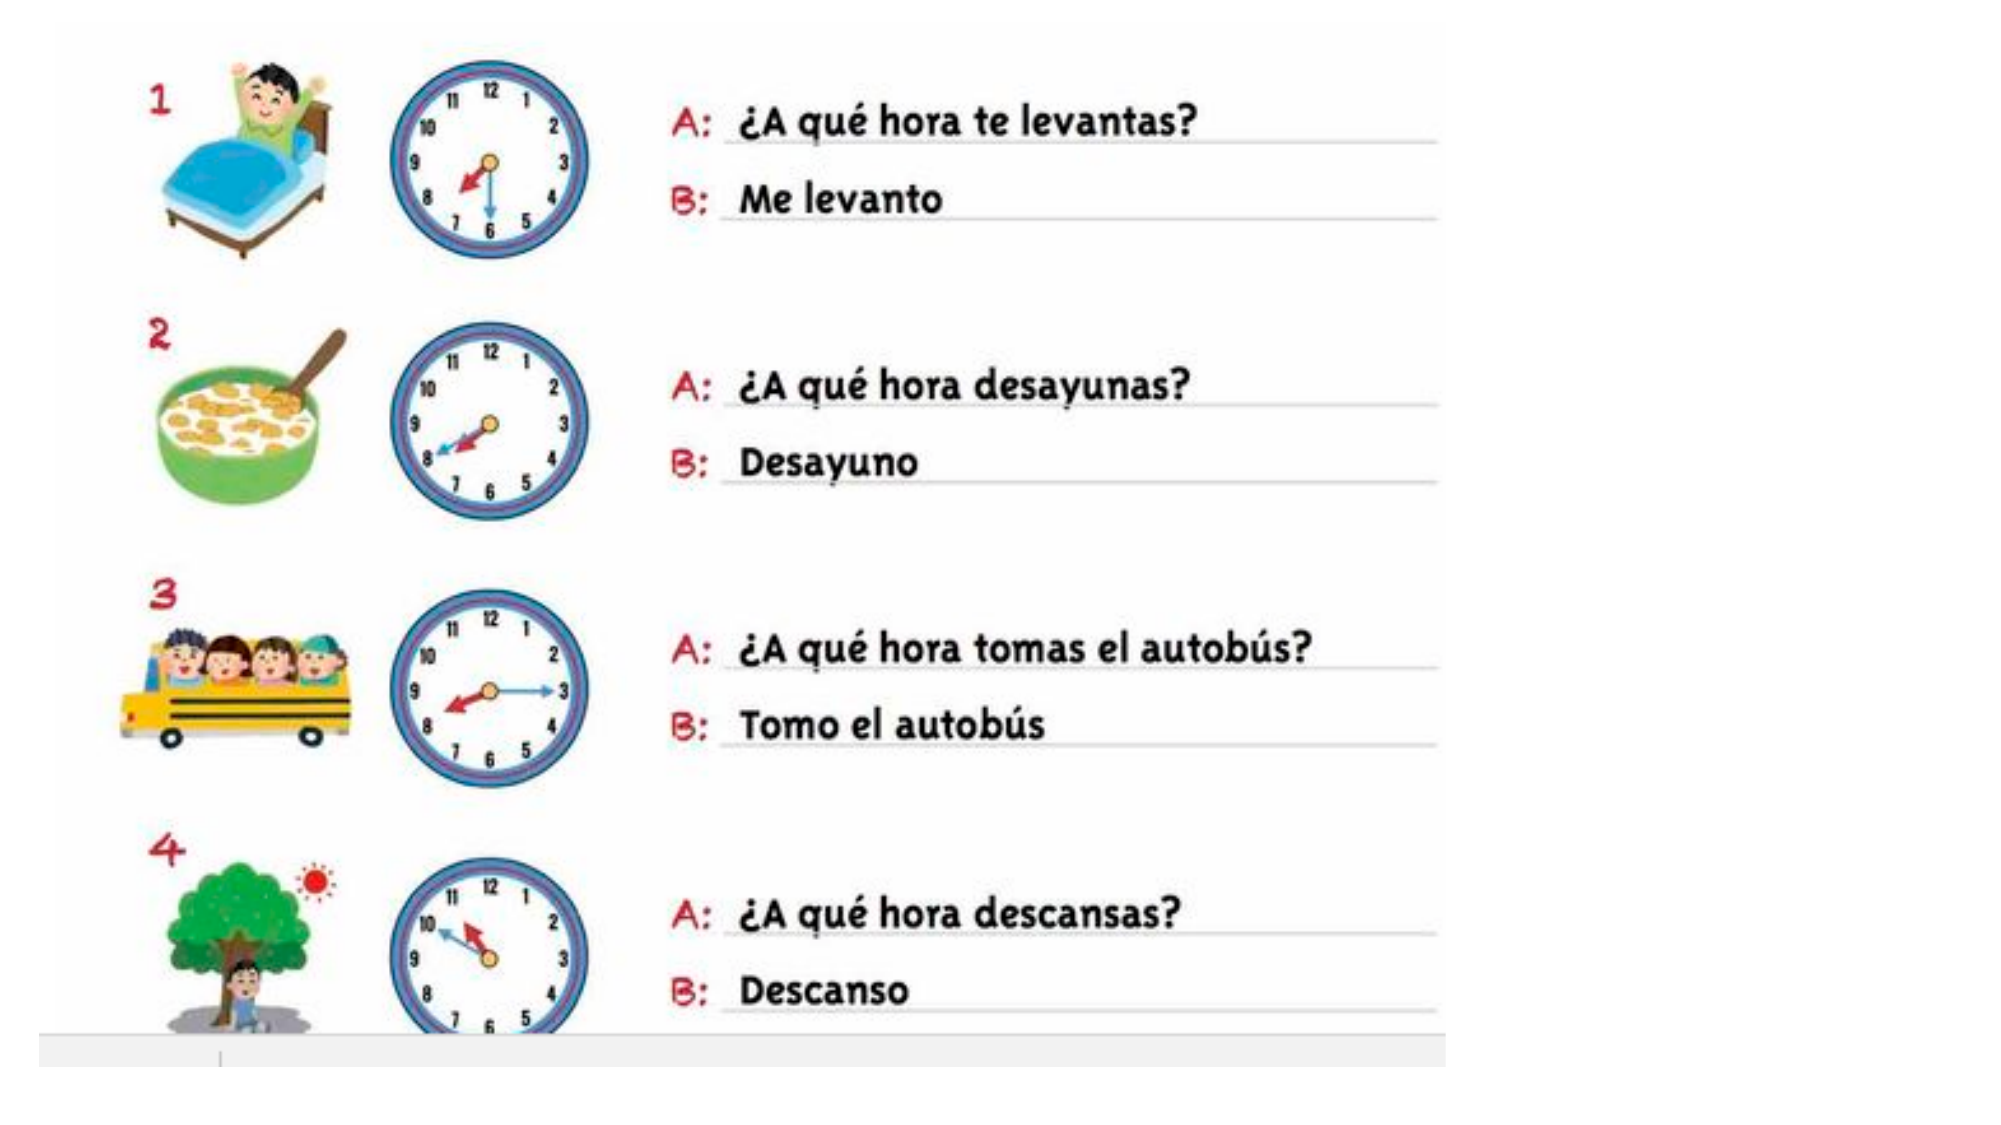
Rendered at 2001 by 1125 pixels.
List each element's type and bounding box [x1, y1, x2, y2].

picture [39, 22, 1446, 1067]
